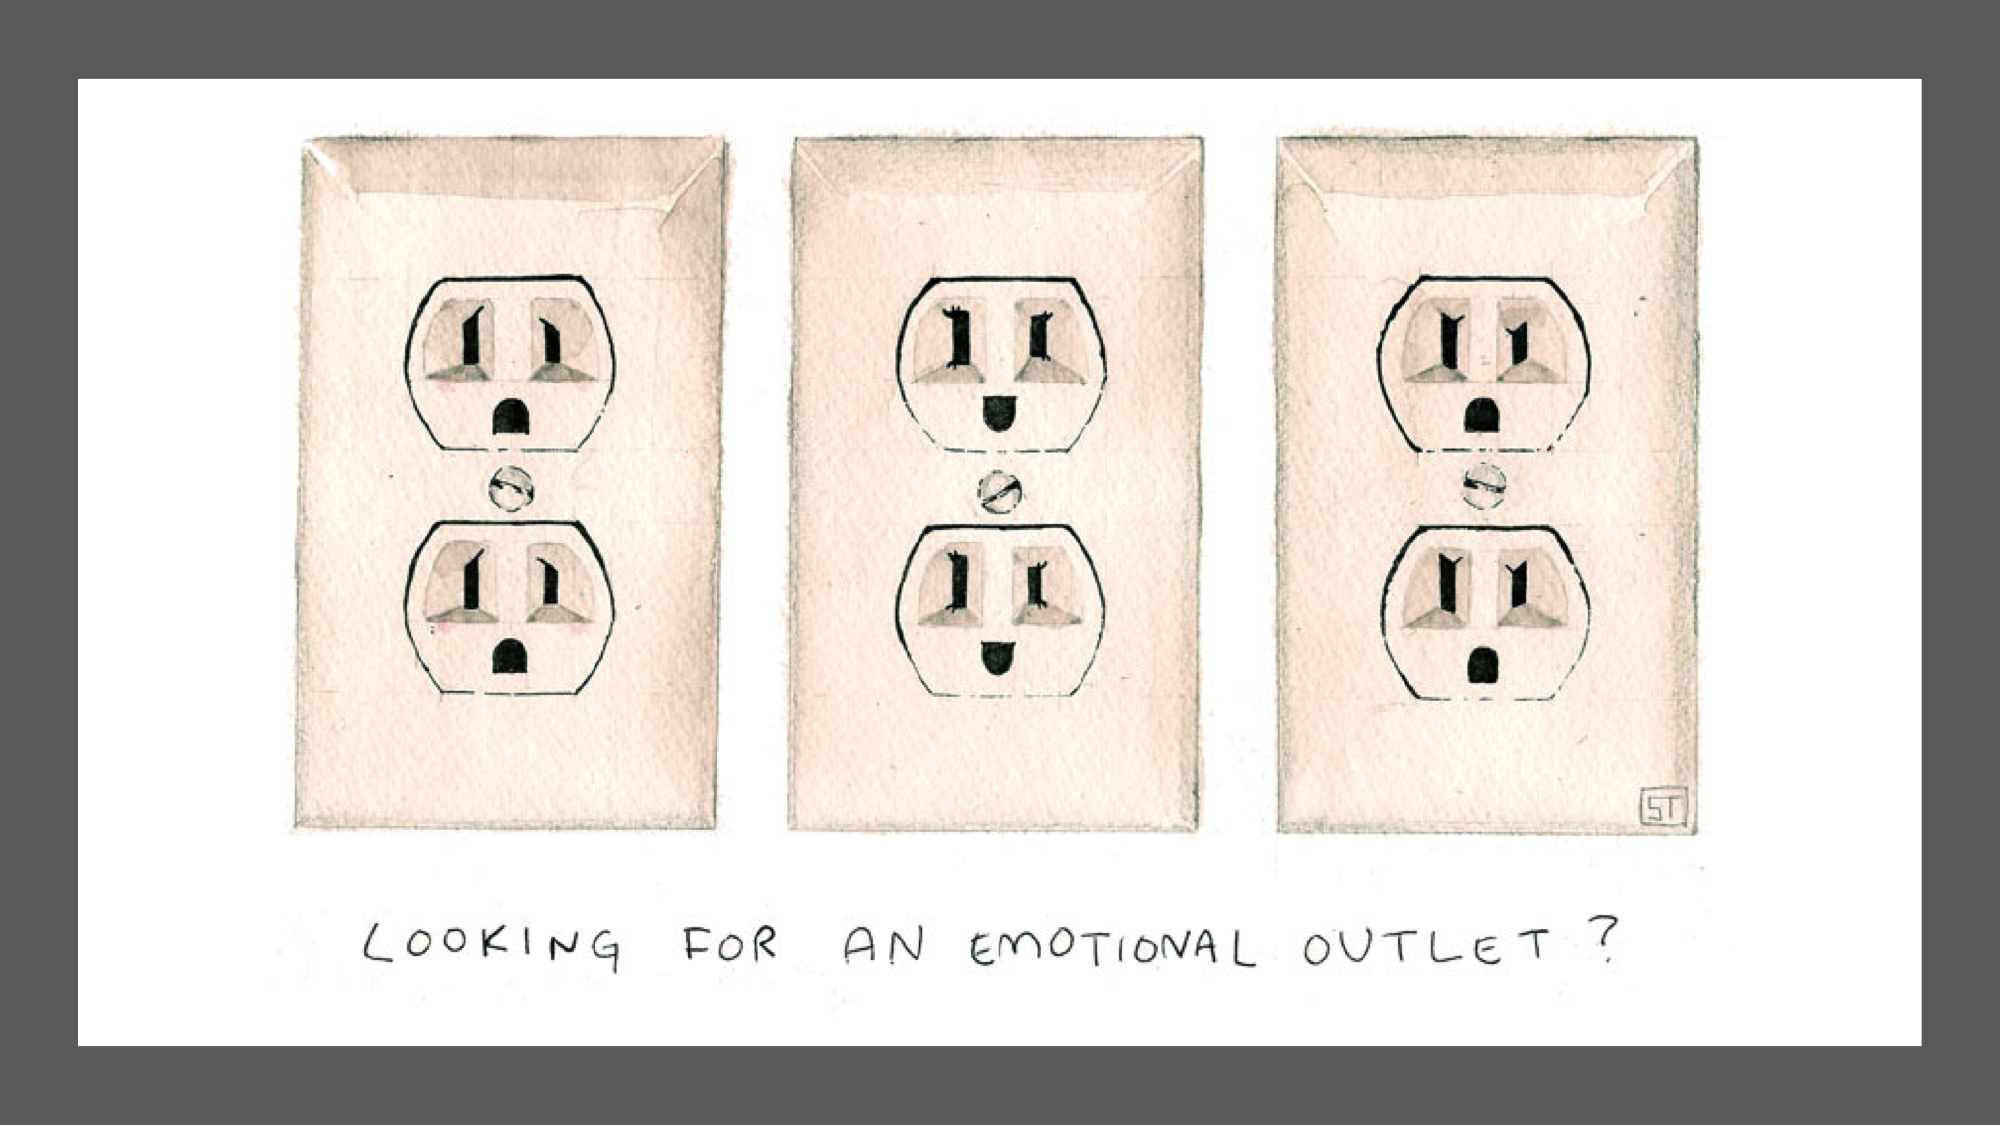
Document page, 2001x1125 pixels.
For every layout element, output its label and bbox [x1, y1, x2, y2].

text_box [0, 0, 2000, 1125]
text_box [77, 78, 1923, 1047]
list [271, 105, 1729, 1020]
